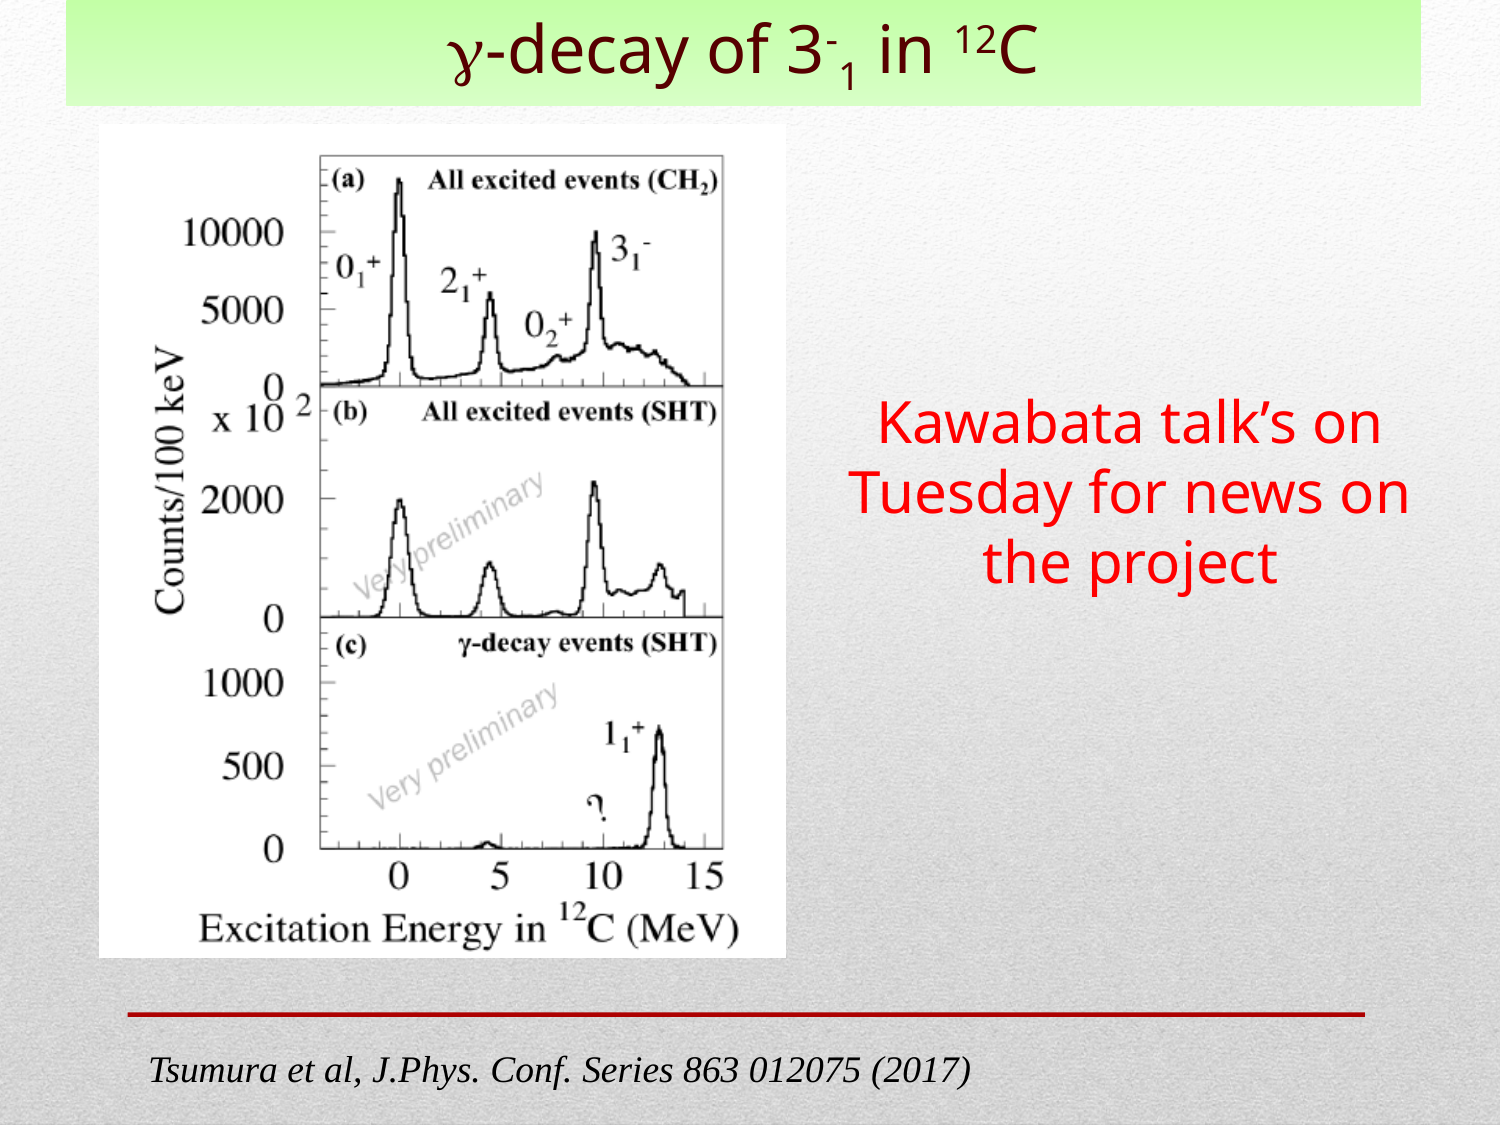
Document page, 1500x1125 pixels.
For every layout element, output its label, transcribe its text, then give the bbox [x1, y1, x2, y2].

text_box Kawabata talk’s on Tuesday for news on the project [791, 378, 1469, 603]
text_box g-decay of 3-1 in 12C [66, 0, 1421, 106]
text_box Tsumura et al, J.Phys. Conf. Series 863 012075 (2017) [133, 1037, 1125, 1098]
picture [99, 124, 787, 959]
